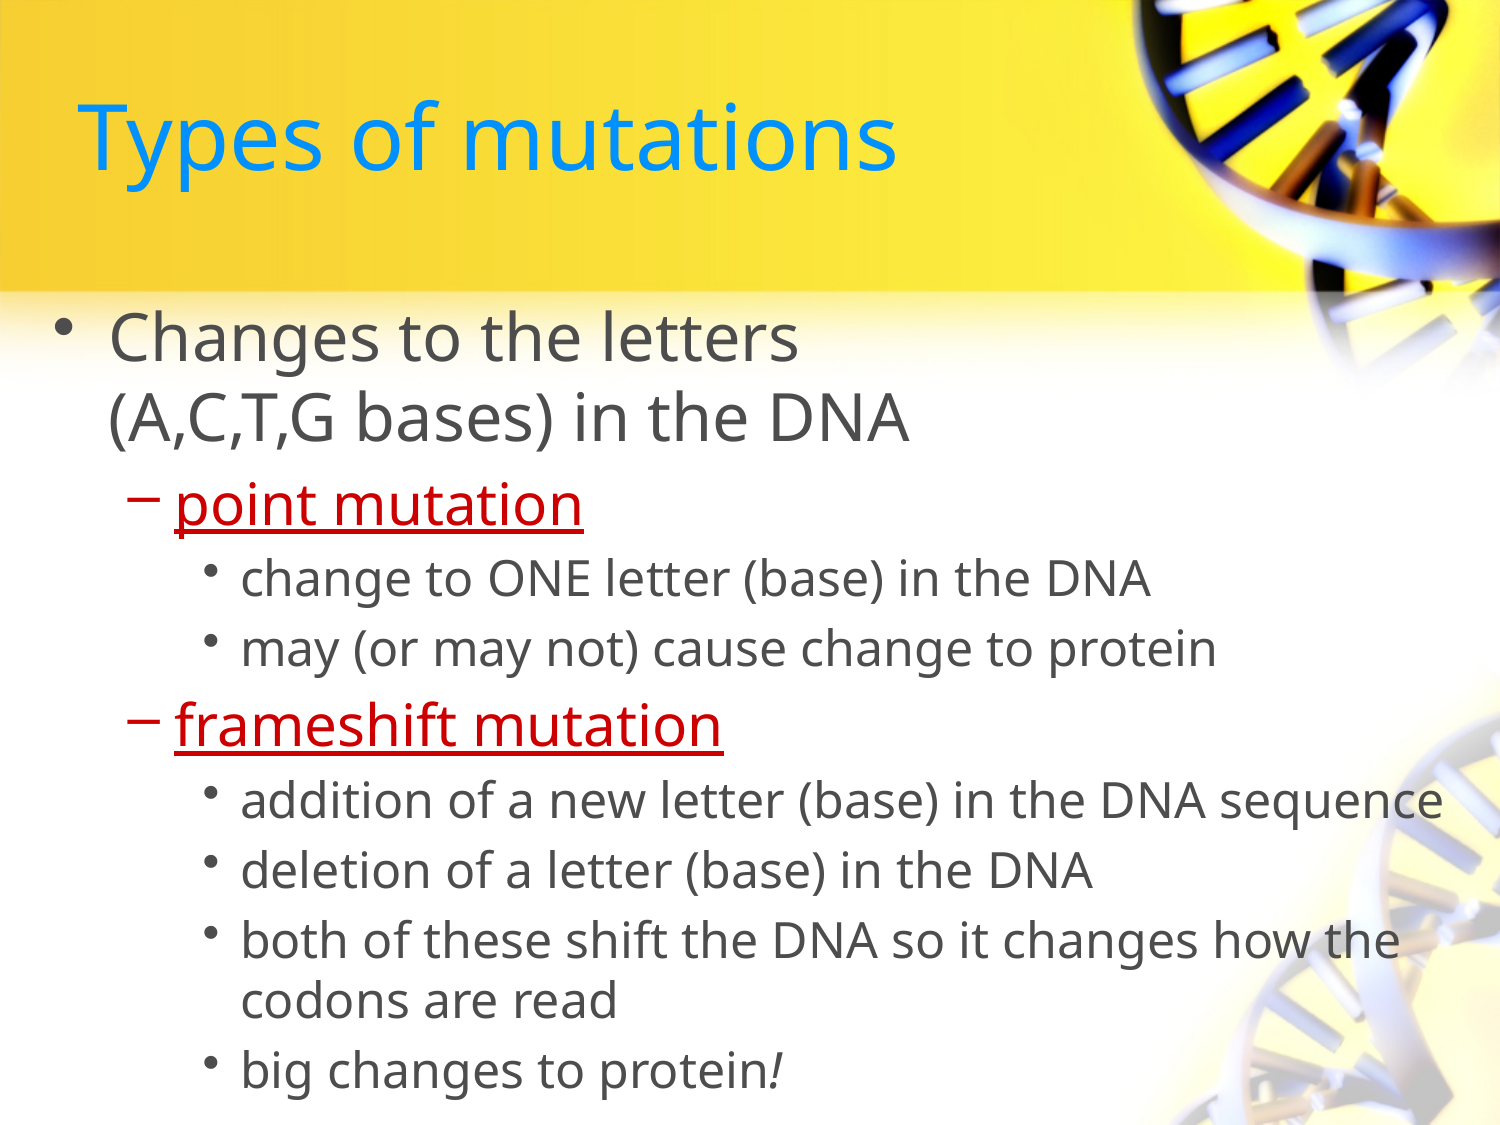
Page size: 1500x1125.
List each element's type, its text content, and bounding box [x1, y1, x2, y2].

list Changes to the letters (A,C,T,G bases) in the DNA point mutation change to ONE letter (base) in the DNA may (or may not) cause change to protein frameshift mutation addition of a new letter (base) in the DNA sequence deletion of a letter (base) in the DNA both of these shift the DNA so it changes how the codons are read big changes to protein! [37, 287, 1467, 1125]
title Types of mutations [62, 74, 1263, 193]
picture [0, 0, 1500, 1125]
